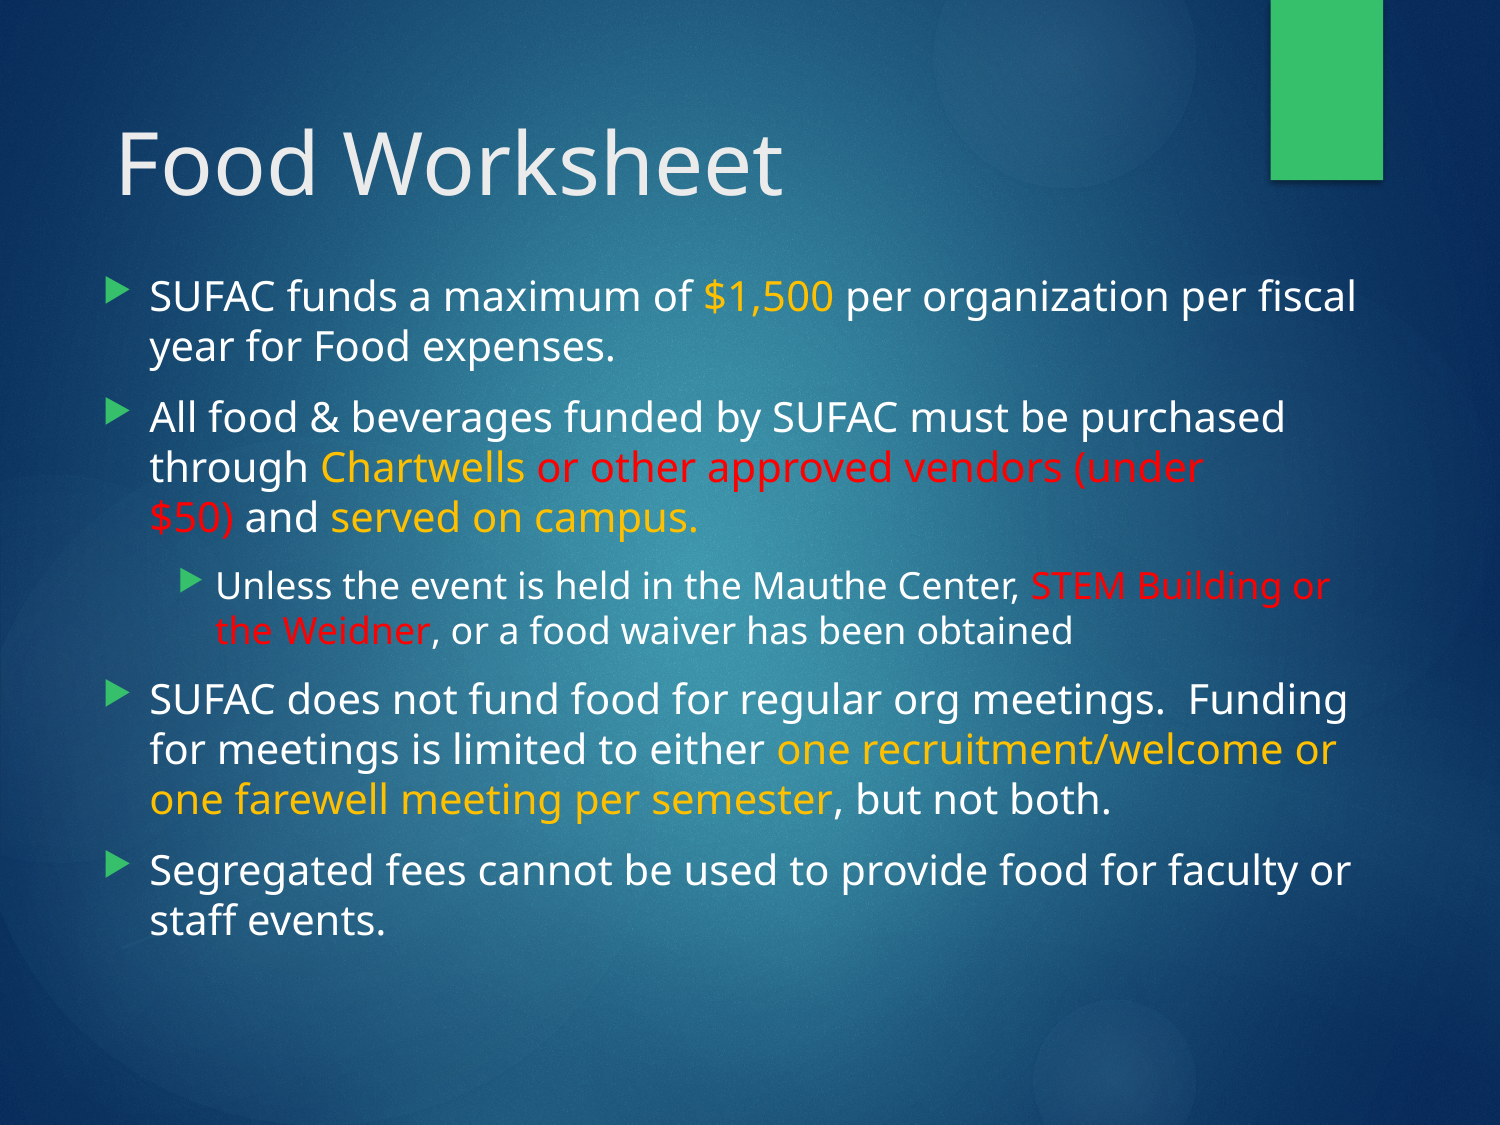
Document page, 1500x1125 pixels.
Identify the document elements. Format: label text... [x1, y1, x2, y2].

list SUFAC funds a maximum of $1,500 per organization per fiscal year for Food expenses. All food & beverages funded by SUFAC must be purchased through Chartwells or other approved vendors (under $50) and served on campus. Unless the event is held in the Mauthe Center, STEM Building or the Weidner, or a food waiver has been obtained SUFAC does not fund food for regular org meetings. Funding for meetings is limited to either one recruitment/welcome or one farewell meeting per semester, but not both. Segregated fees cannot be used to provide food for faculty or staff events. [12, 262, 1375, 1038]
title Food Worksheet [99, 99, 1142, 238]
